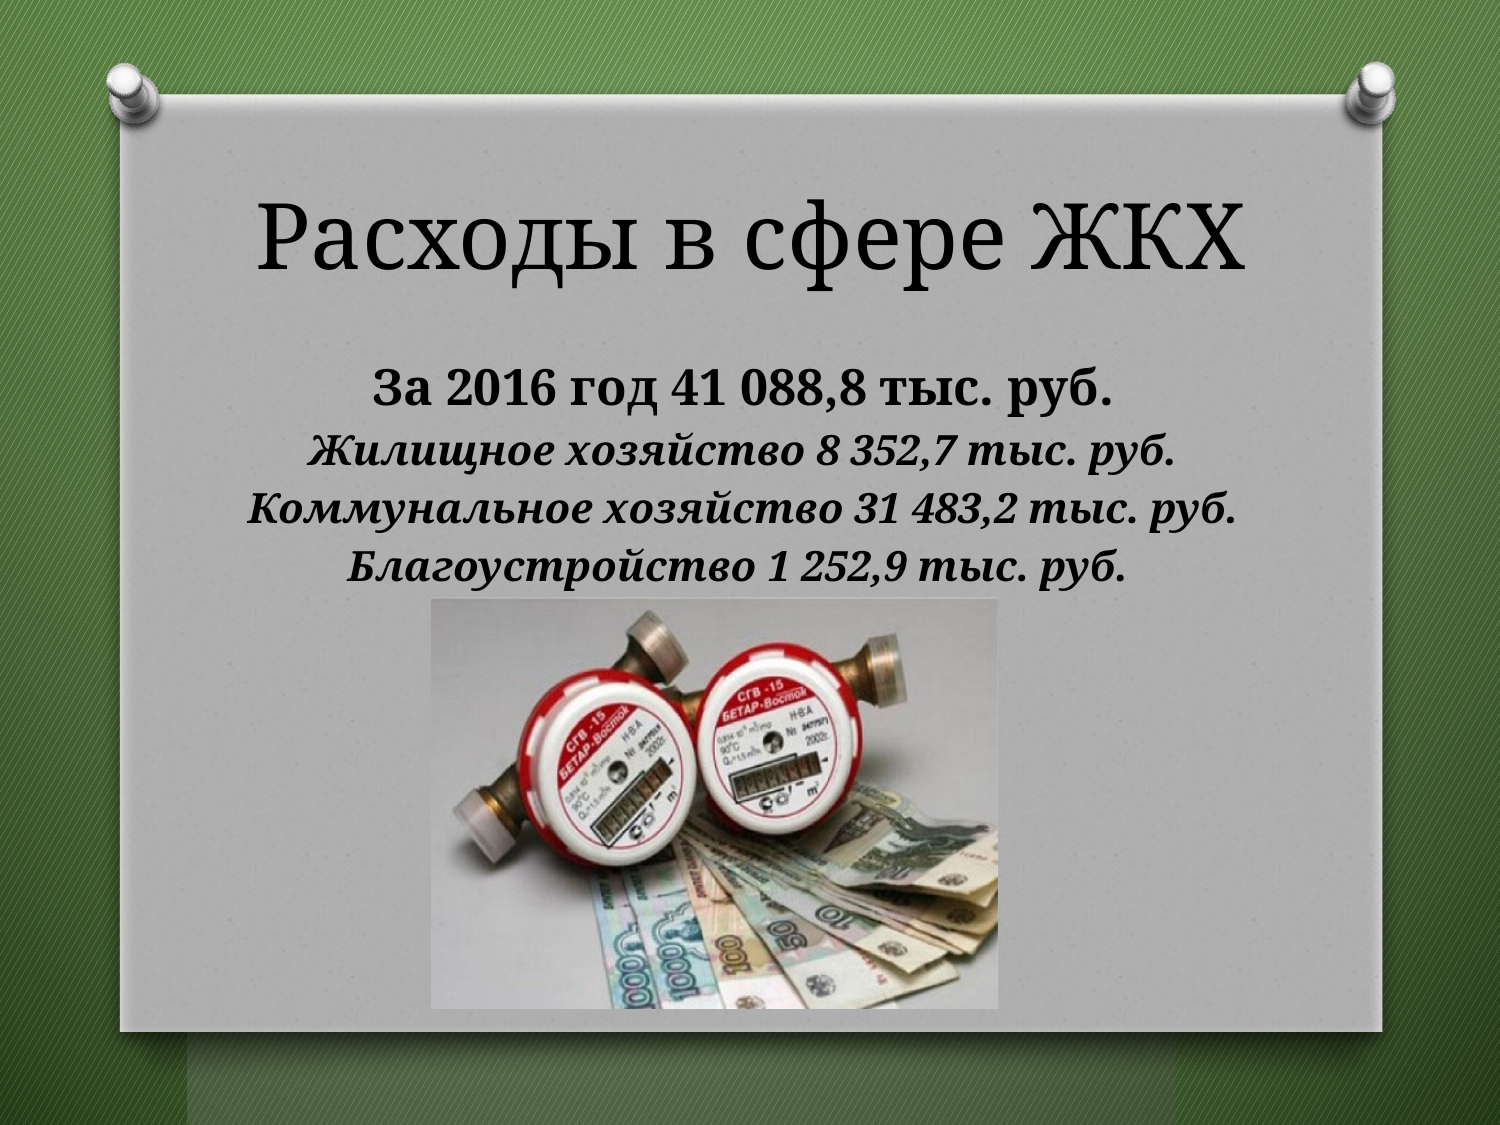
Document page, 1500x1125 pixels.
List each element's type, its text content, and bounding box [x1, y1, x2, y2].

picture [75, 29, 198, 153]
list За 2016 год 41 088,8 тыс. руб. Жилищное хозяйство 8 352,7 тыс. руб. Коммунальное хозяйство 31 483,2 тыс. руб. Благоустройство 1 252,9 тыс. руб. [230, 347, 1257, 1009]
title Расходы в сфере ЖКХ [179, 134, 1323, 332]
picture [1317, 35, 1439, 156]
picture [430, 597, 999, 1009]
